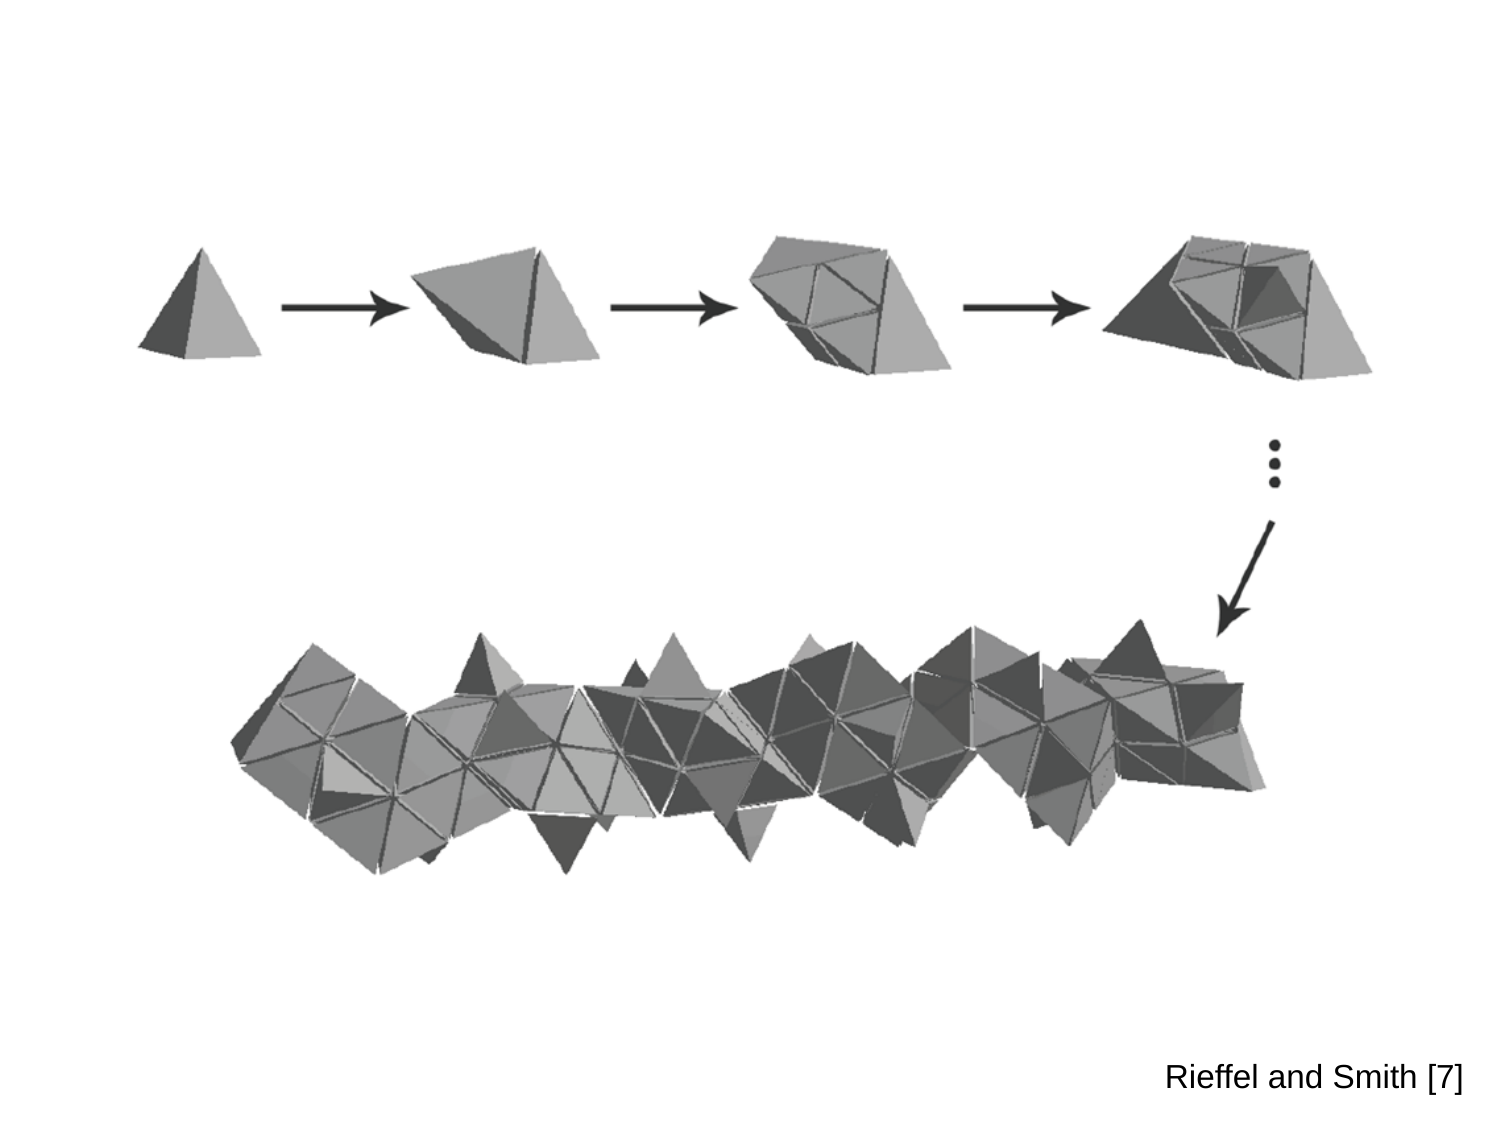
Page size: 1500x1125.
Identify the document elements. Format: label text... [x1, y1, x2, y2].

text_box Rieffel and Smith [7] [1149, 1025, 1500, 1125]
picture [116, 226, 1384, 899]
